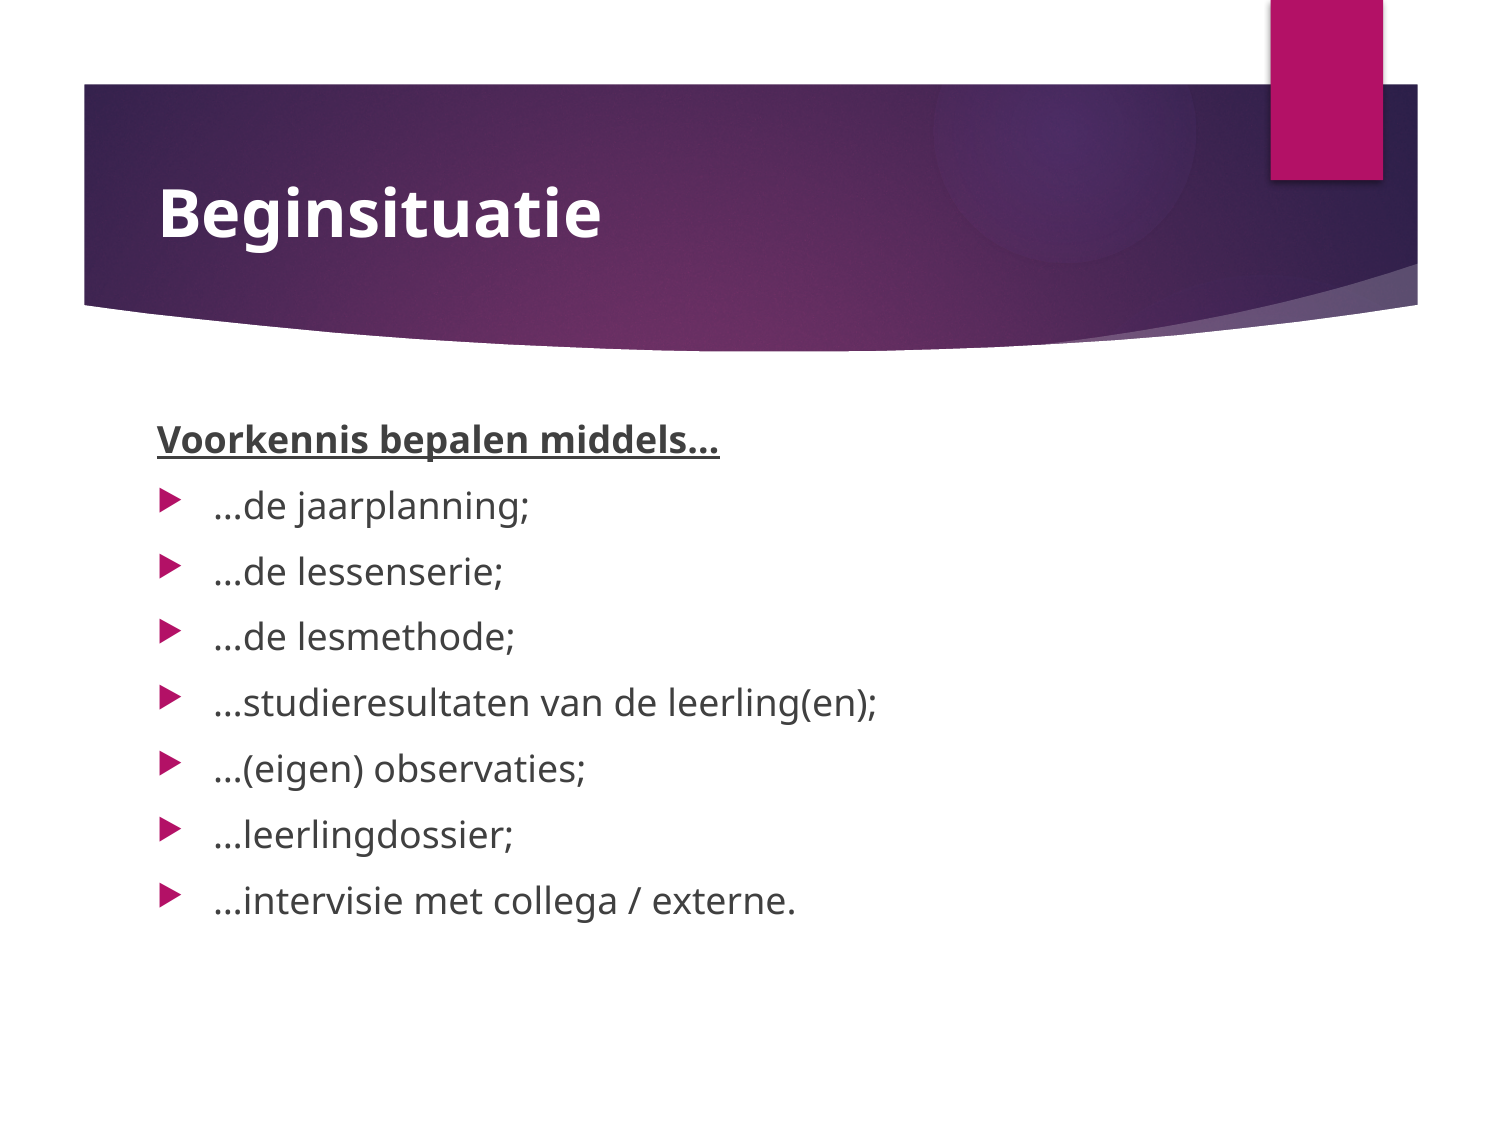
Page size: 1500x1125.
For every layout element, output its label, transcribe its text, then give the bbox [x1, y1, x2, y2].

list Voorkennis bepalen middels… …de jaarplanning; …de lessenserie; …de lesmethode; …studieresultaten van de leerling(en); …(eigen) observaties; …leerlingdossier; …intervisie met collega / externe. [141, 408, 1183, 988]
title Beginsituatie [142, 152, 1183, 269]
